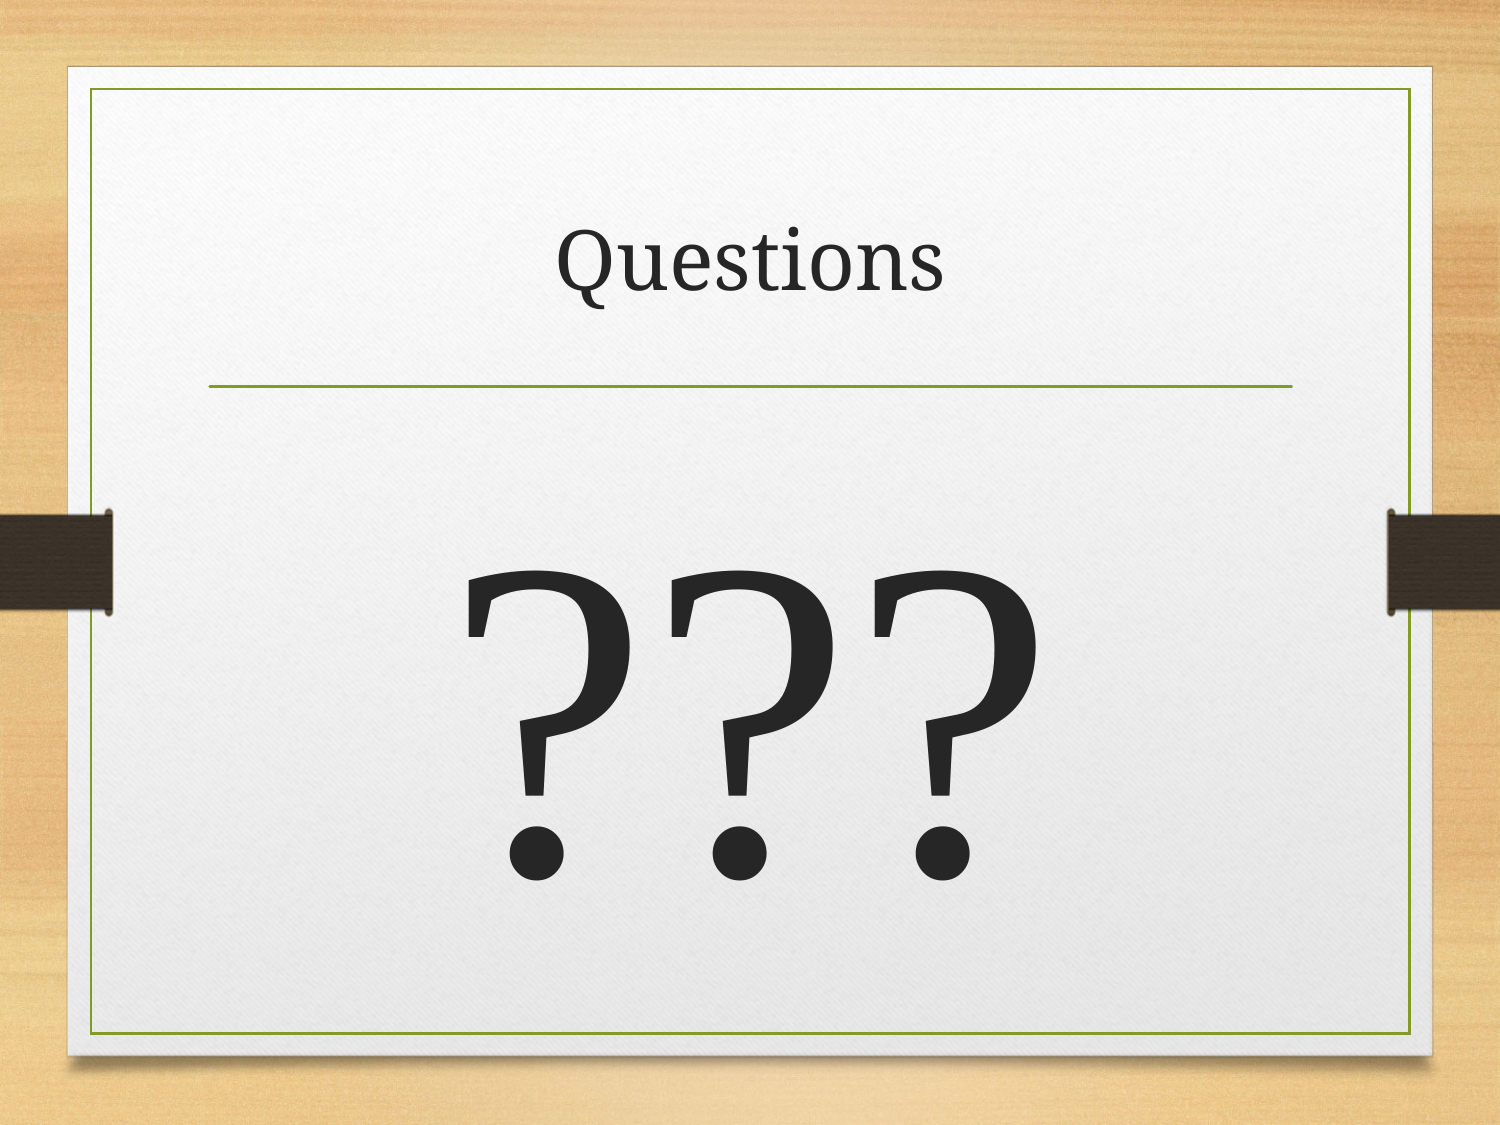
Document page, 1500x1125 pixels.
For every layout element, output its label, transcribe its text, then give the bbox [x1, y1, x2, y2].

title Questions [193, 150, 1309, 365]
picture [0, 0, 1500, 1125]
list ??? [193, 408, 1309, 974]
